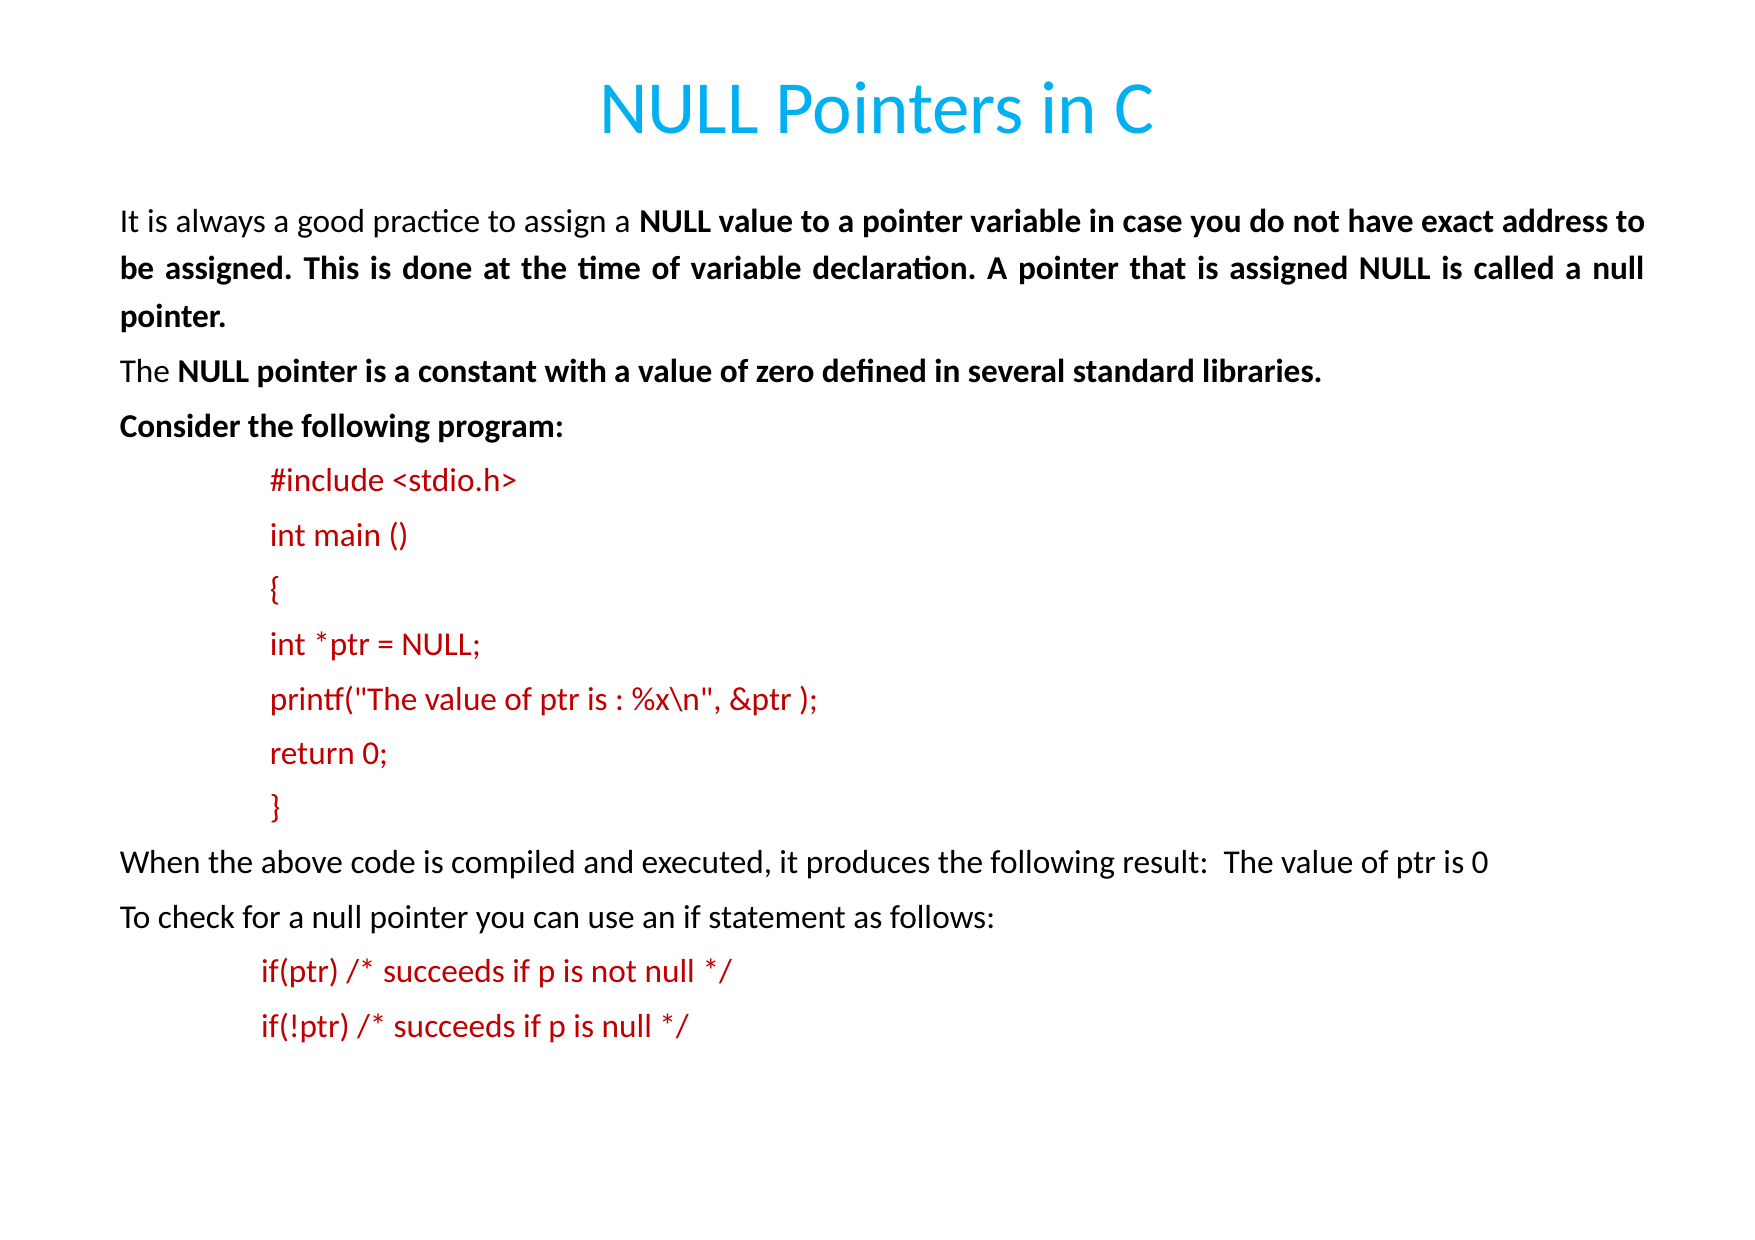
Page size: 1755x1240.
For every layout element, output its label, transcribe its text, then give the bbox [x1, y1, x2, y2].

title NULL Pointers in C [87, 49, 1667, 158]
list It is always a good practice to assign a NULL value to a pointer variable in case you do not have exact address to be assigned. This is done at the time of variable declaration. A pointer that is assigned NULL is called a null pointer. The NULL pointer is a constant with a value of zero defined in several standard libraries. Consider the following program: #include <stdio.h> int main () { int *ptr = NULL; printf("The value of ptr is : %x\n", &ptr ); return 0; } When the above code is compiled and executed, it produces the following result: The value of ptr is 0 To check for a null pointer you can use an if statement as follows: if(ptr) /* succeeds if p is not null */ if(!ptr) /* succeeds if p is null */ [102, 182, 1665, 1133]
